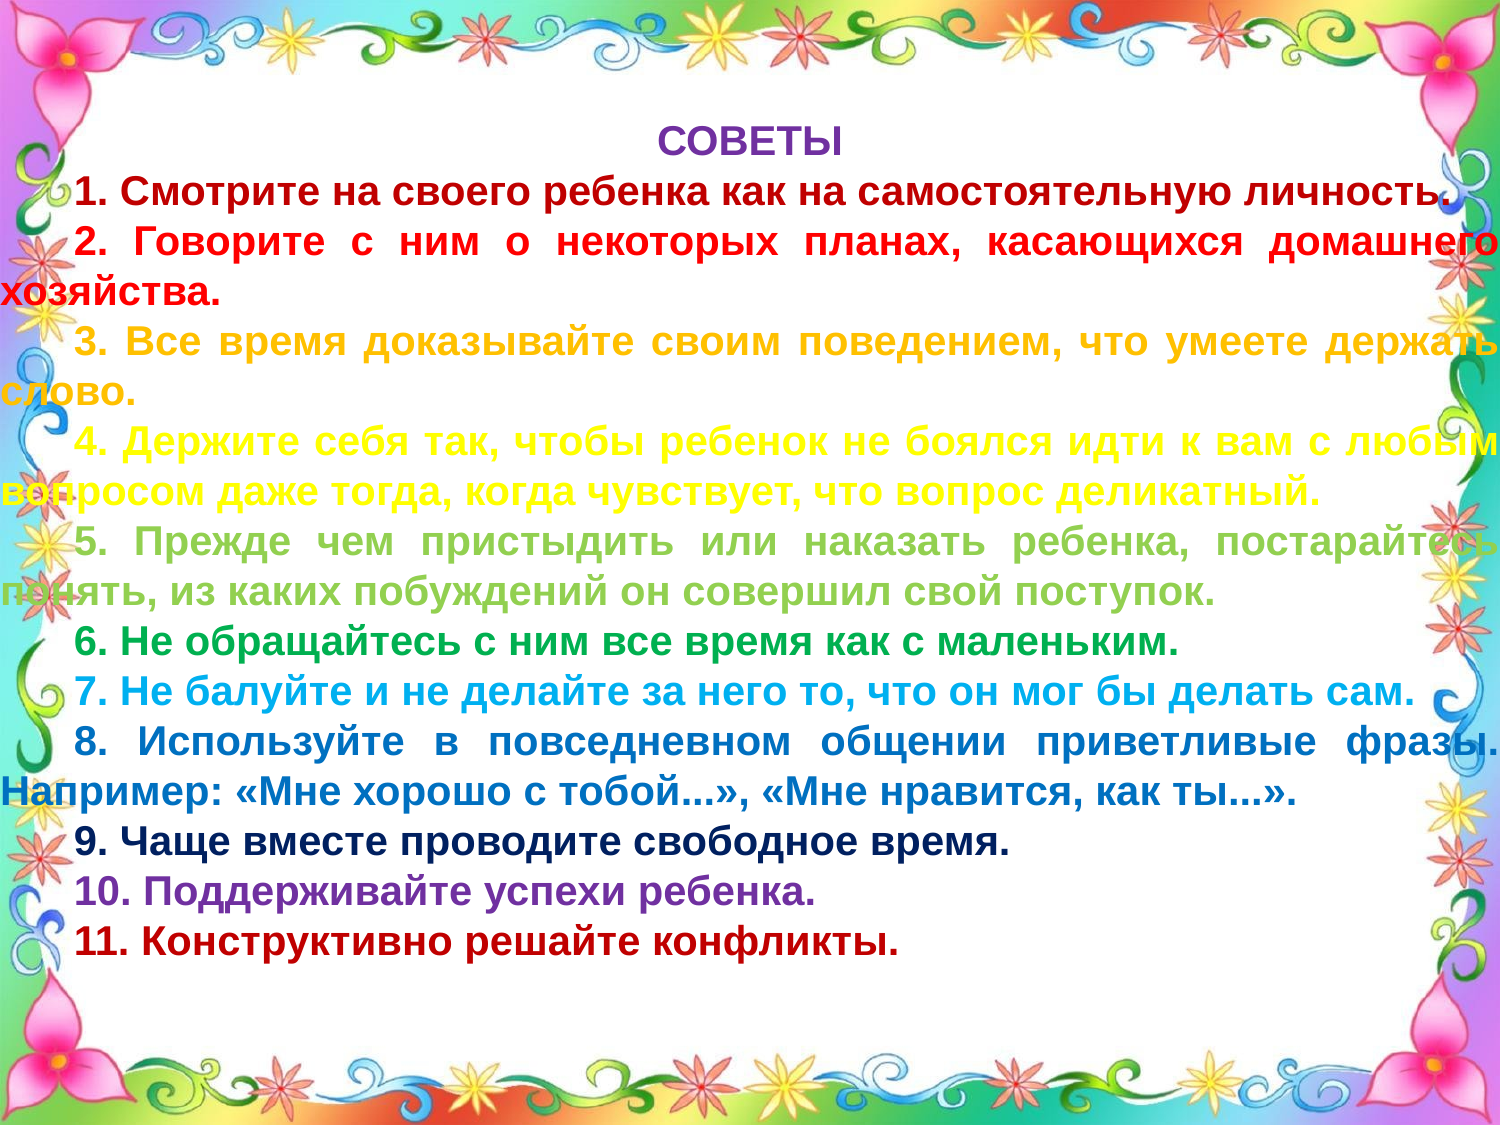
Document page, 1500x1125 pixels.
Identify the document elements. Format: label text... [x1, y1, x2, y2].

text_box СОВЕТЫ 1. Смотрите на своего ребенка как на самостоятельную личность. 2. Говорите с ним о некоторых планах, касающихся домашнего хозяйства. 3. Все время доказывайте своим поведением, что умеете держать слово. 4. Держите себя так, чтобы ребенок не боялся идти к вам с любым вопросом даже тогда, когда чувствует, что вопрос деликатный. 5. Прежде чем пристыдить или наказать ребенка, постарайтесь понять, из каких побуждений он совершил свой поступок. 6. Не обращайтесь с ним все время как с маленьким. 7. Не балуйте и не делайте за него то, что он мог бы делать сам. 8. Используйте в повседневном общении приветливые фразы. Например: «Мне хорошо с тобой...», «Мне нравится, как ты...». 9. Чаще вместе проводите свободное время. 10. Поддерживайте успехи ребенка. 11. Конструктивно решайте конфликты. [0, 113, 1500, 964]
picture [0, 0, 1500, 113]
picture [0, 964, 1500, 1125]
